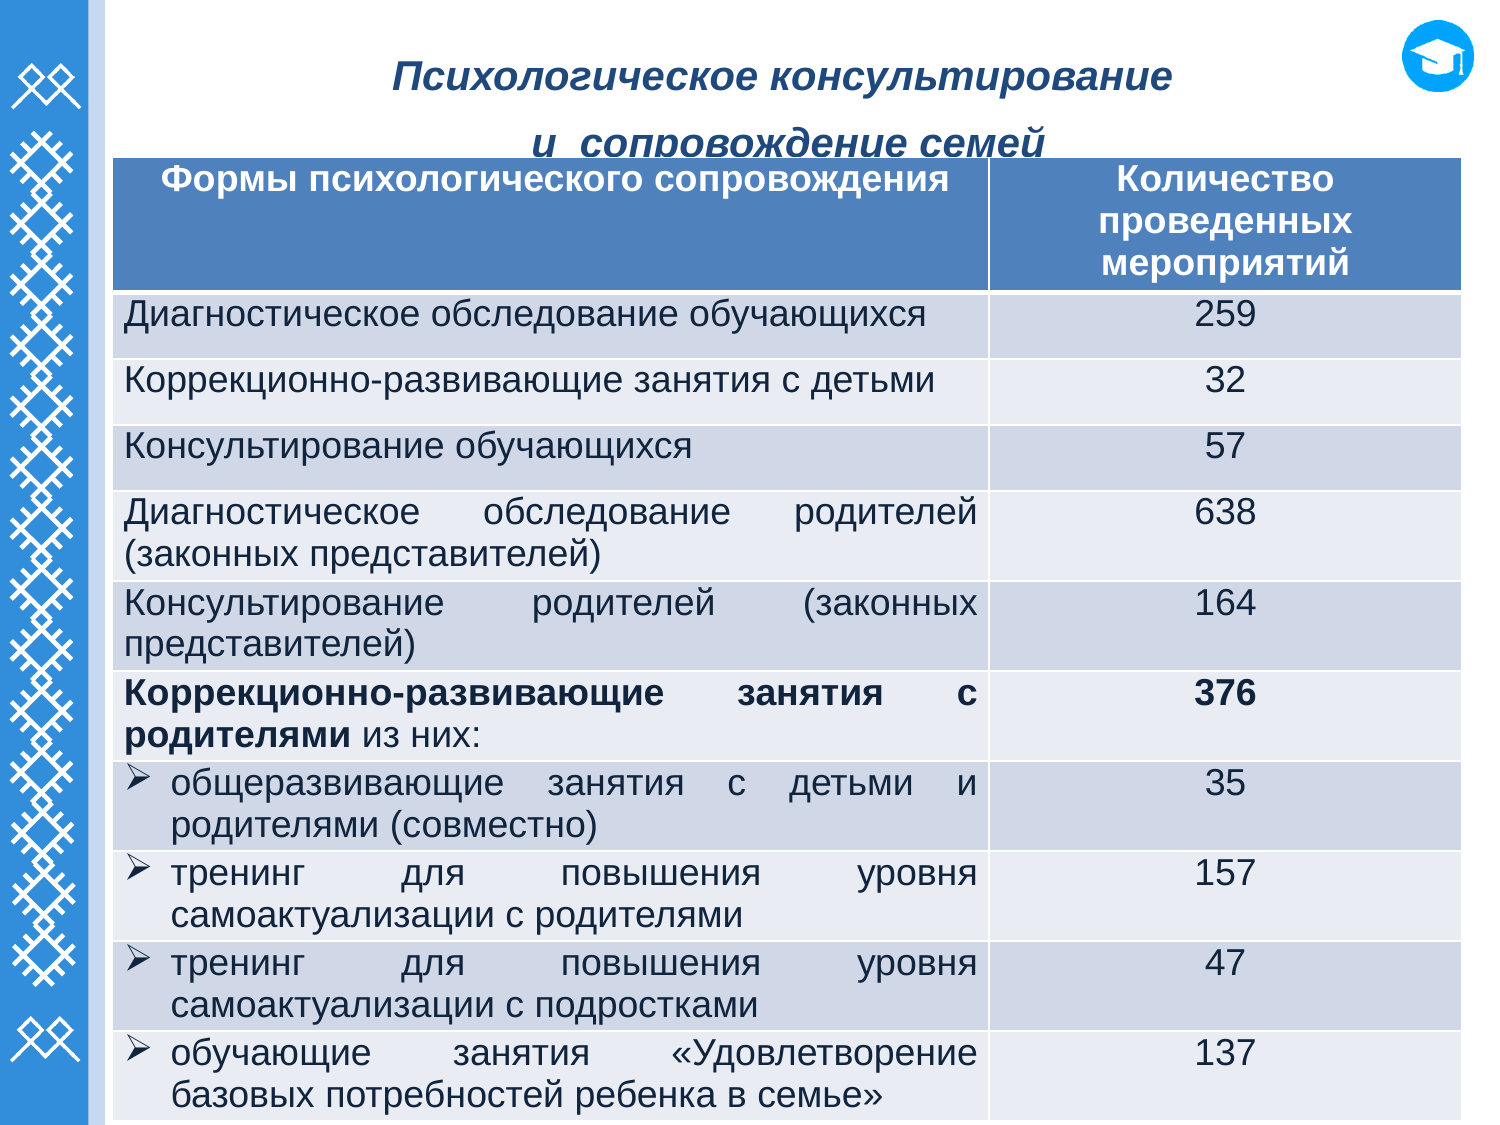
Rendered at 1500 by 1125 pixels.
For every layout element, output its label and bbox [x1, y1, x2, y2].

text_box [0, 0, 1483, 1125]
